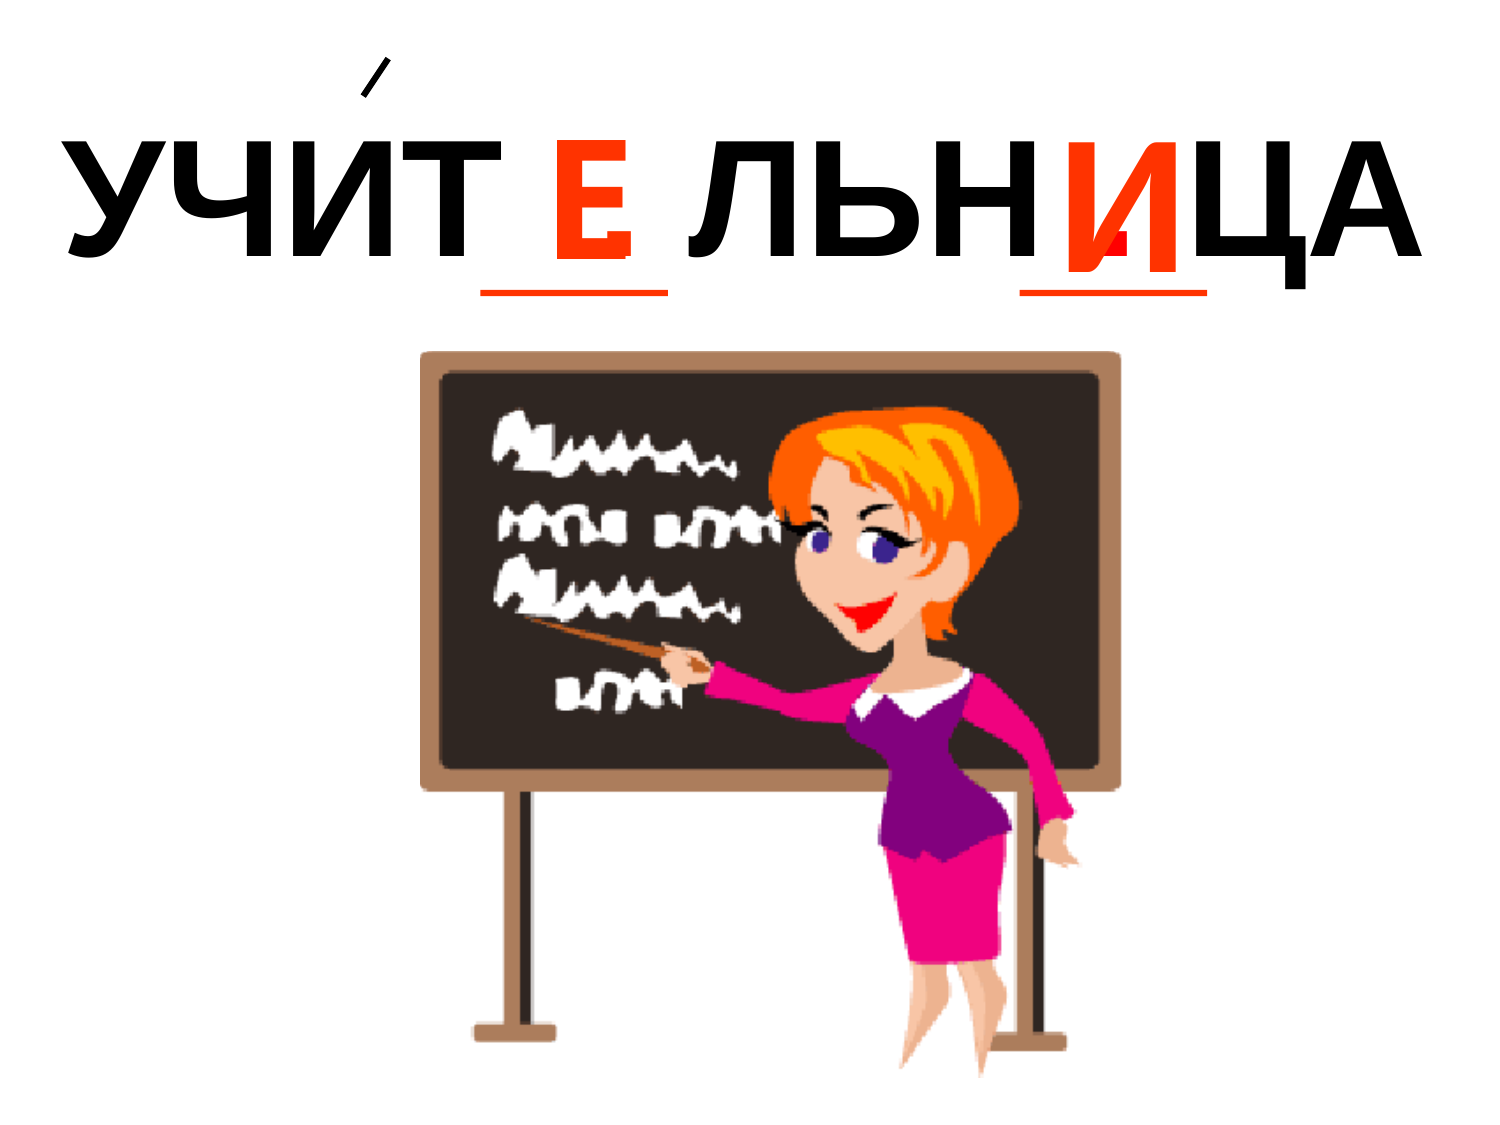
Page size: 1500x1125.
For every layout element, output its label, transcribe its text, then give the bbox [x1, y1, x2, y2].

text_box Е [527, 105, 690, 281]
picture [420, 351, 1126, 1079]
text_box И [1042, 105, 1206, 281]
text_box УЧИТ . ЛЬН . ЦА [46, 81, 1454, 297]
